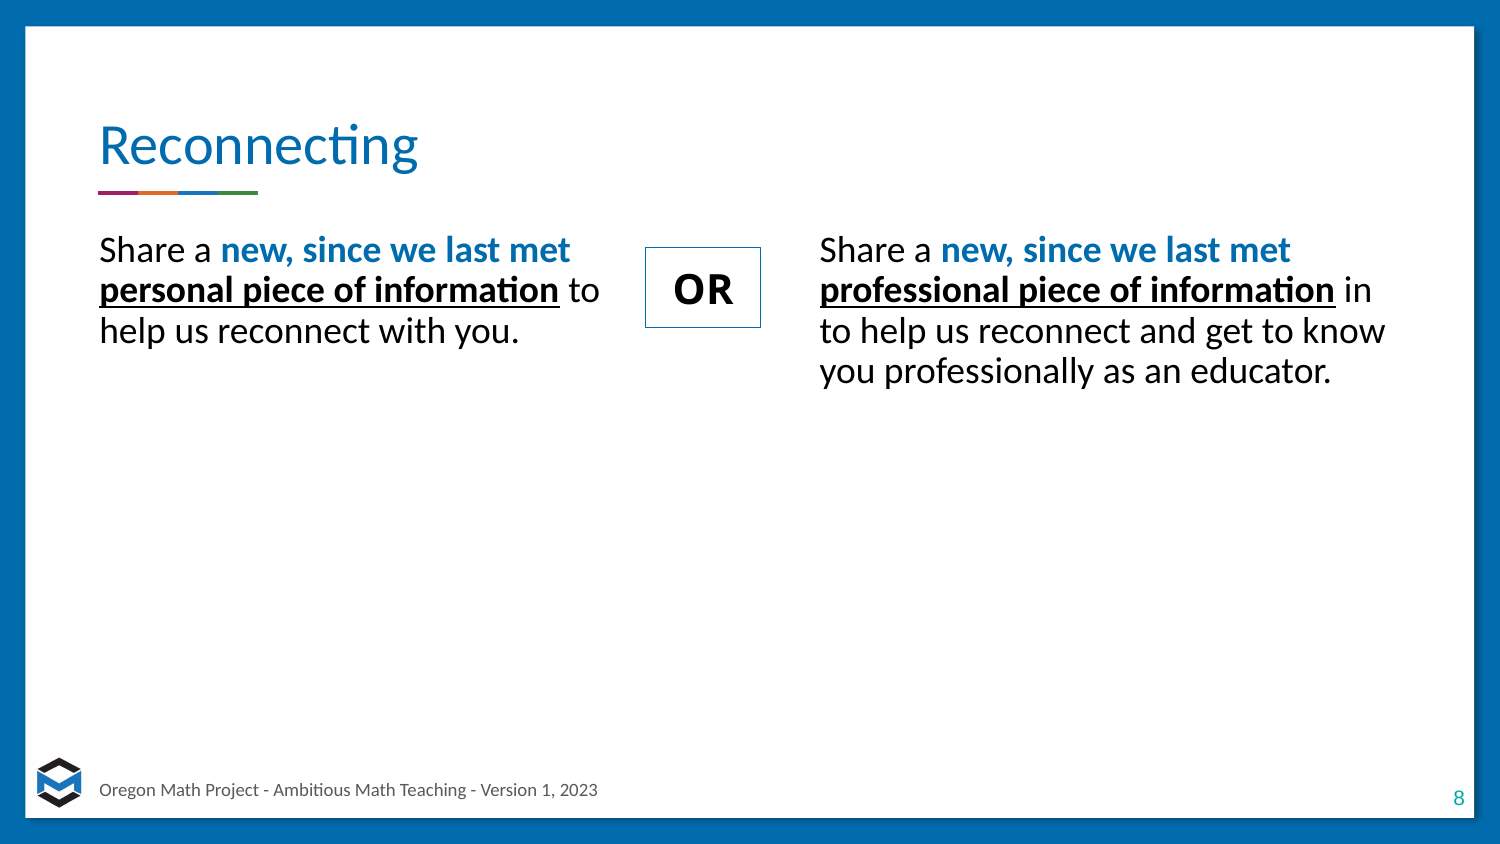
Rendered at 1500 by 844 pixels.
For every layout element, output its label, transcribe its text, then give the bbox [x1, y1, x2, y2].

slide_number 8 [1389, 764, 1480, 830]
text_box OR [645, 247, 761, 328]
picture [29, 754, 89, 811]
picture [98, 191, 258, 195]
list Share a new, since we last met professional piece of information in to help us reconnect and get to know you professionally as an educator. [808, 224, 1416, 730]
title Reconnecting [88, 56, 1416, 183]
list Share a new, since we last met personal piece of information to help us reconnect with you. [88, 224, 646, 730]
